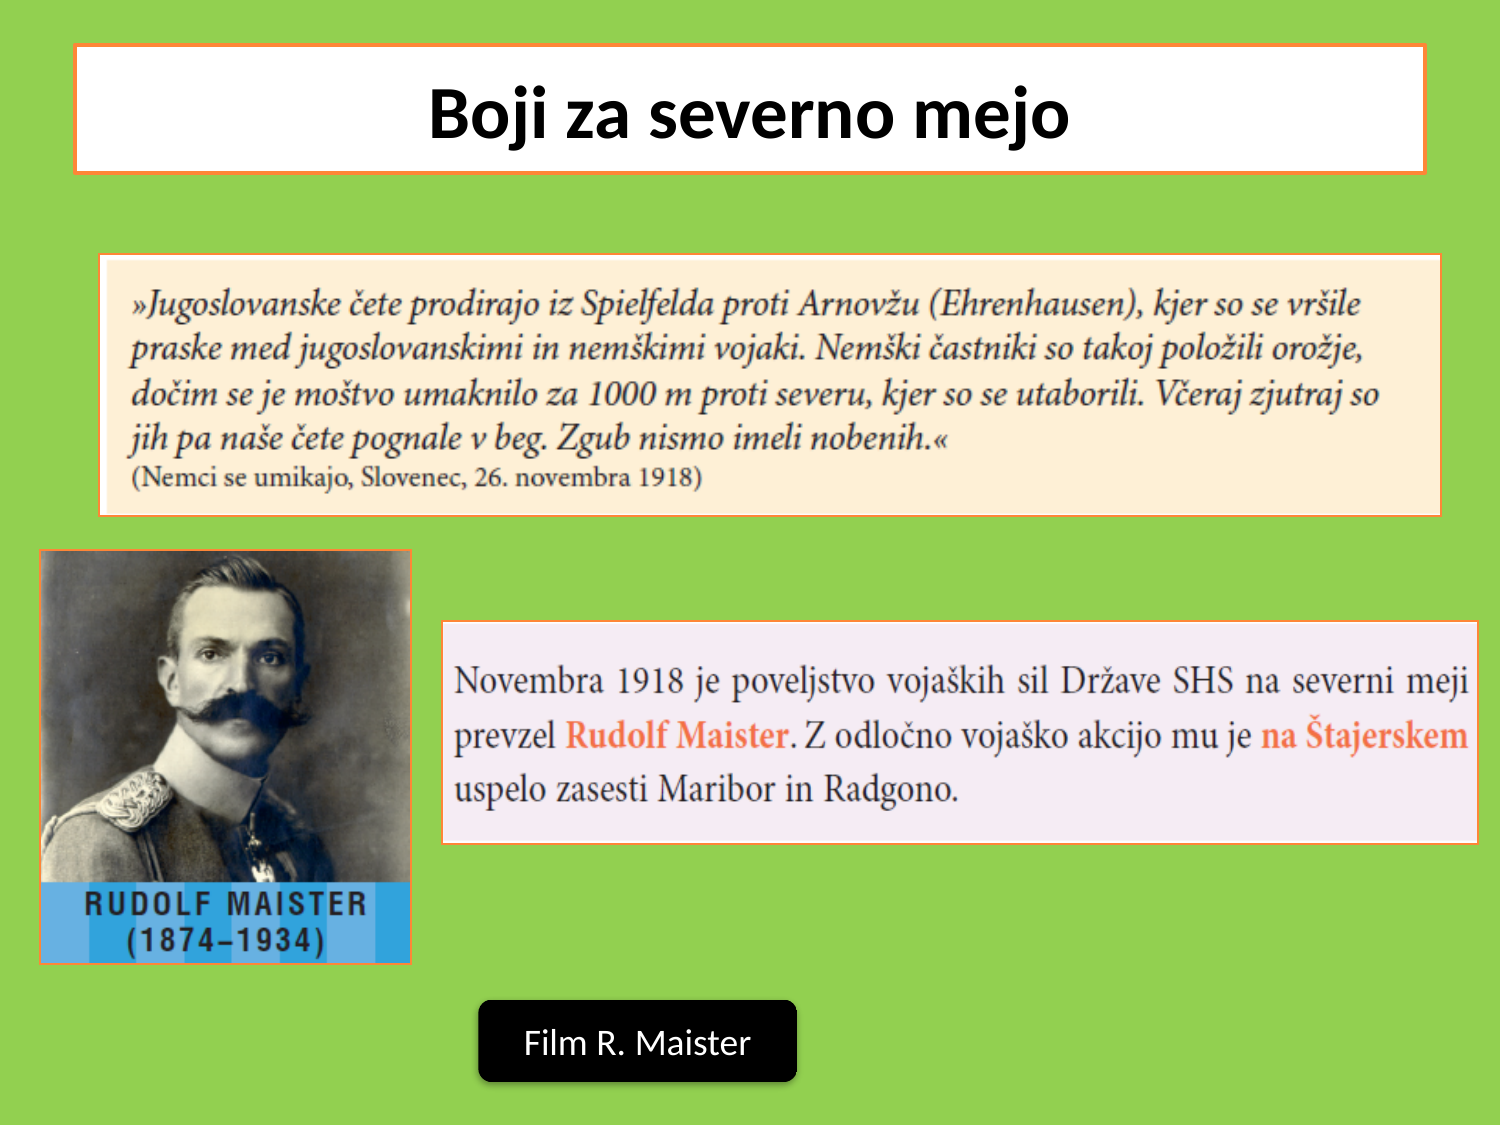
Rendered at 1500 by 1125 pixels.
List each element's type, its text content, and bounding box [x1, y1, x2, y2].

picture [40, 550, 411, 964]
picture [100, 255, 1441, 516]
title Boji za severno mejo [73, 43, 1427, 175]
text_box Film R. Maister [478, 999, 798, 1083]
picture [442, 621, 1478, 844]
